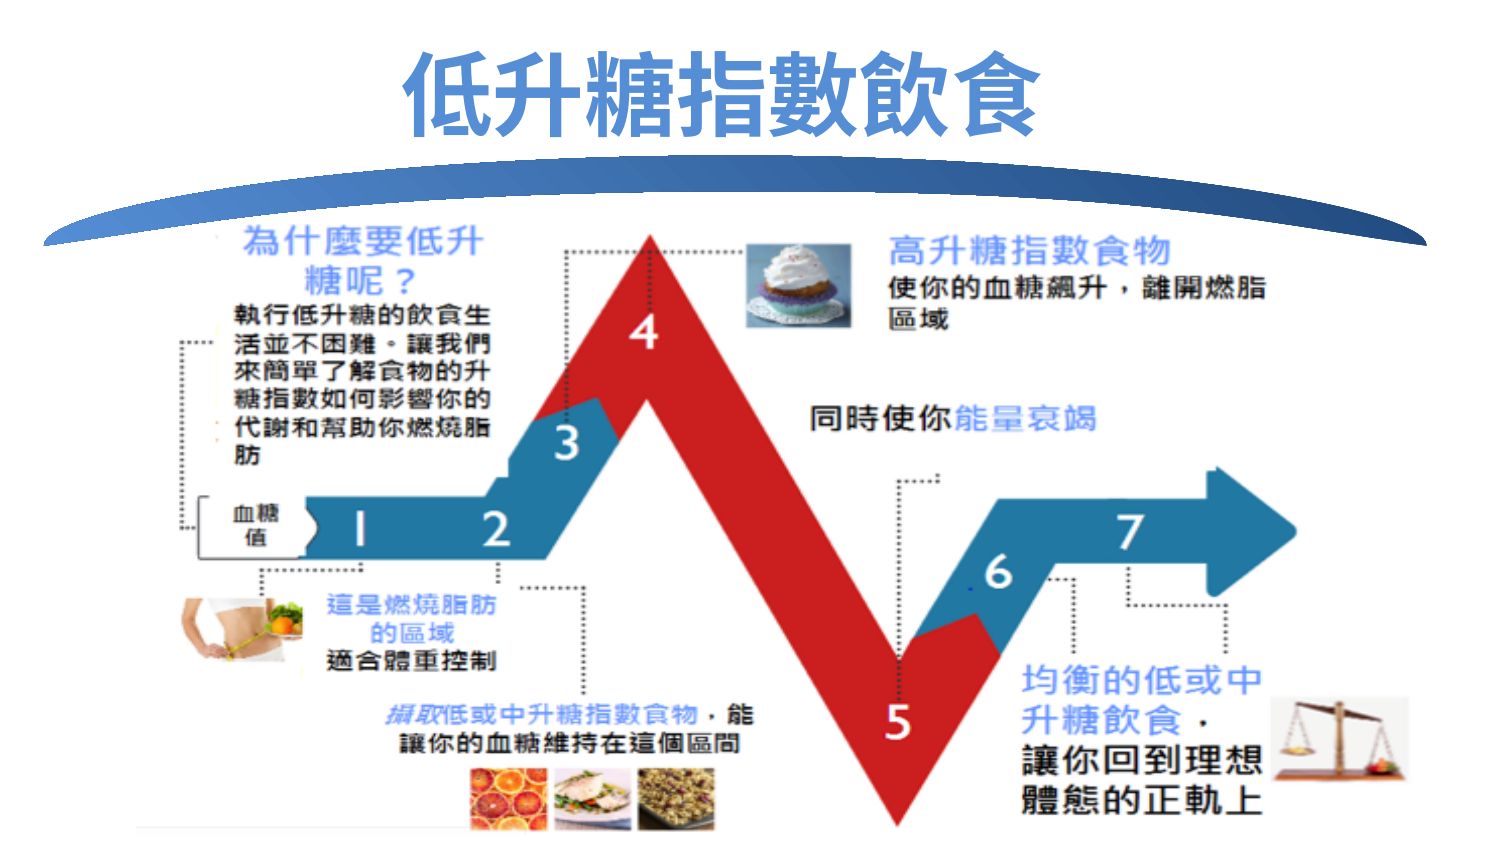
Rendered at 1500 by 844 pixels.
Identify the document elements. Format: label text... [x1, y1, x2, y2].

text_box 低升糖指數飲食 [386, 31, 1059, 156]
picture [87, 196, 1438, 843]
text_box [41, 217, 82, 248]
text_box [175, 153, 1293, 195]
